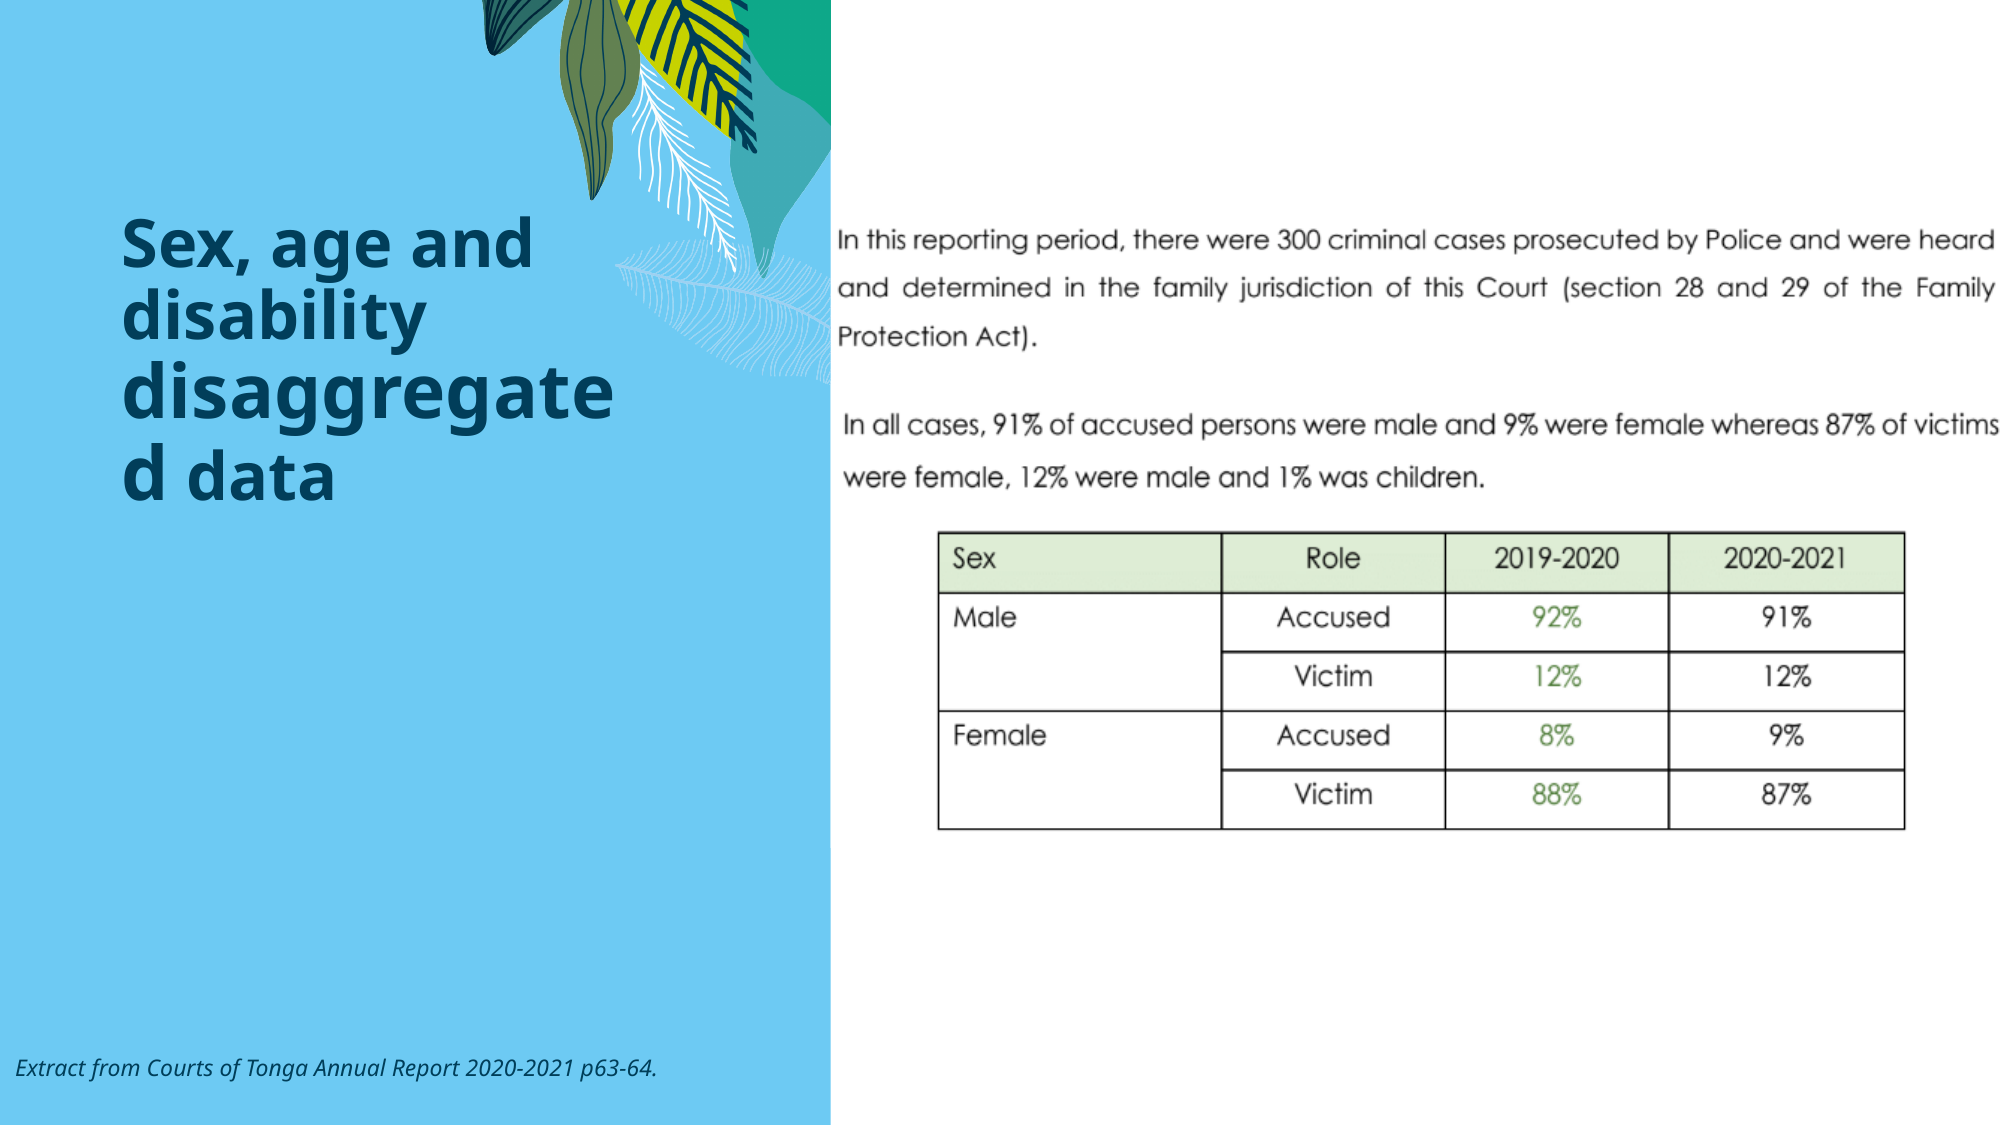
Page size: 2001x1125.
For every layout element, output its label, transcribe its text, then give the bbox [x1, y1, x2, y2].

picture [140, 386, 152, 409]
picture [140, 311, 148, 331]
picture [140, 468, 152, 491]
picture [498, 0, 504, 12]
text_box [0, 0, 832, 1125]
picture [140, 0, 2001, 881]
text_box Extract from Courts of Tonga Annual Report 2020-2021 p63-64. [0, 1046, 674, 1089]
title Sex, age and disability disaggregated data [106, 163, 332, 563]
